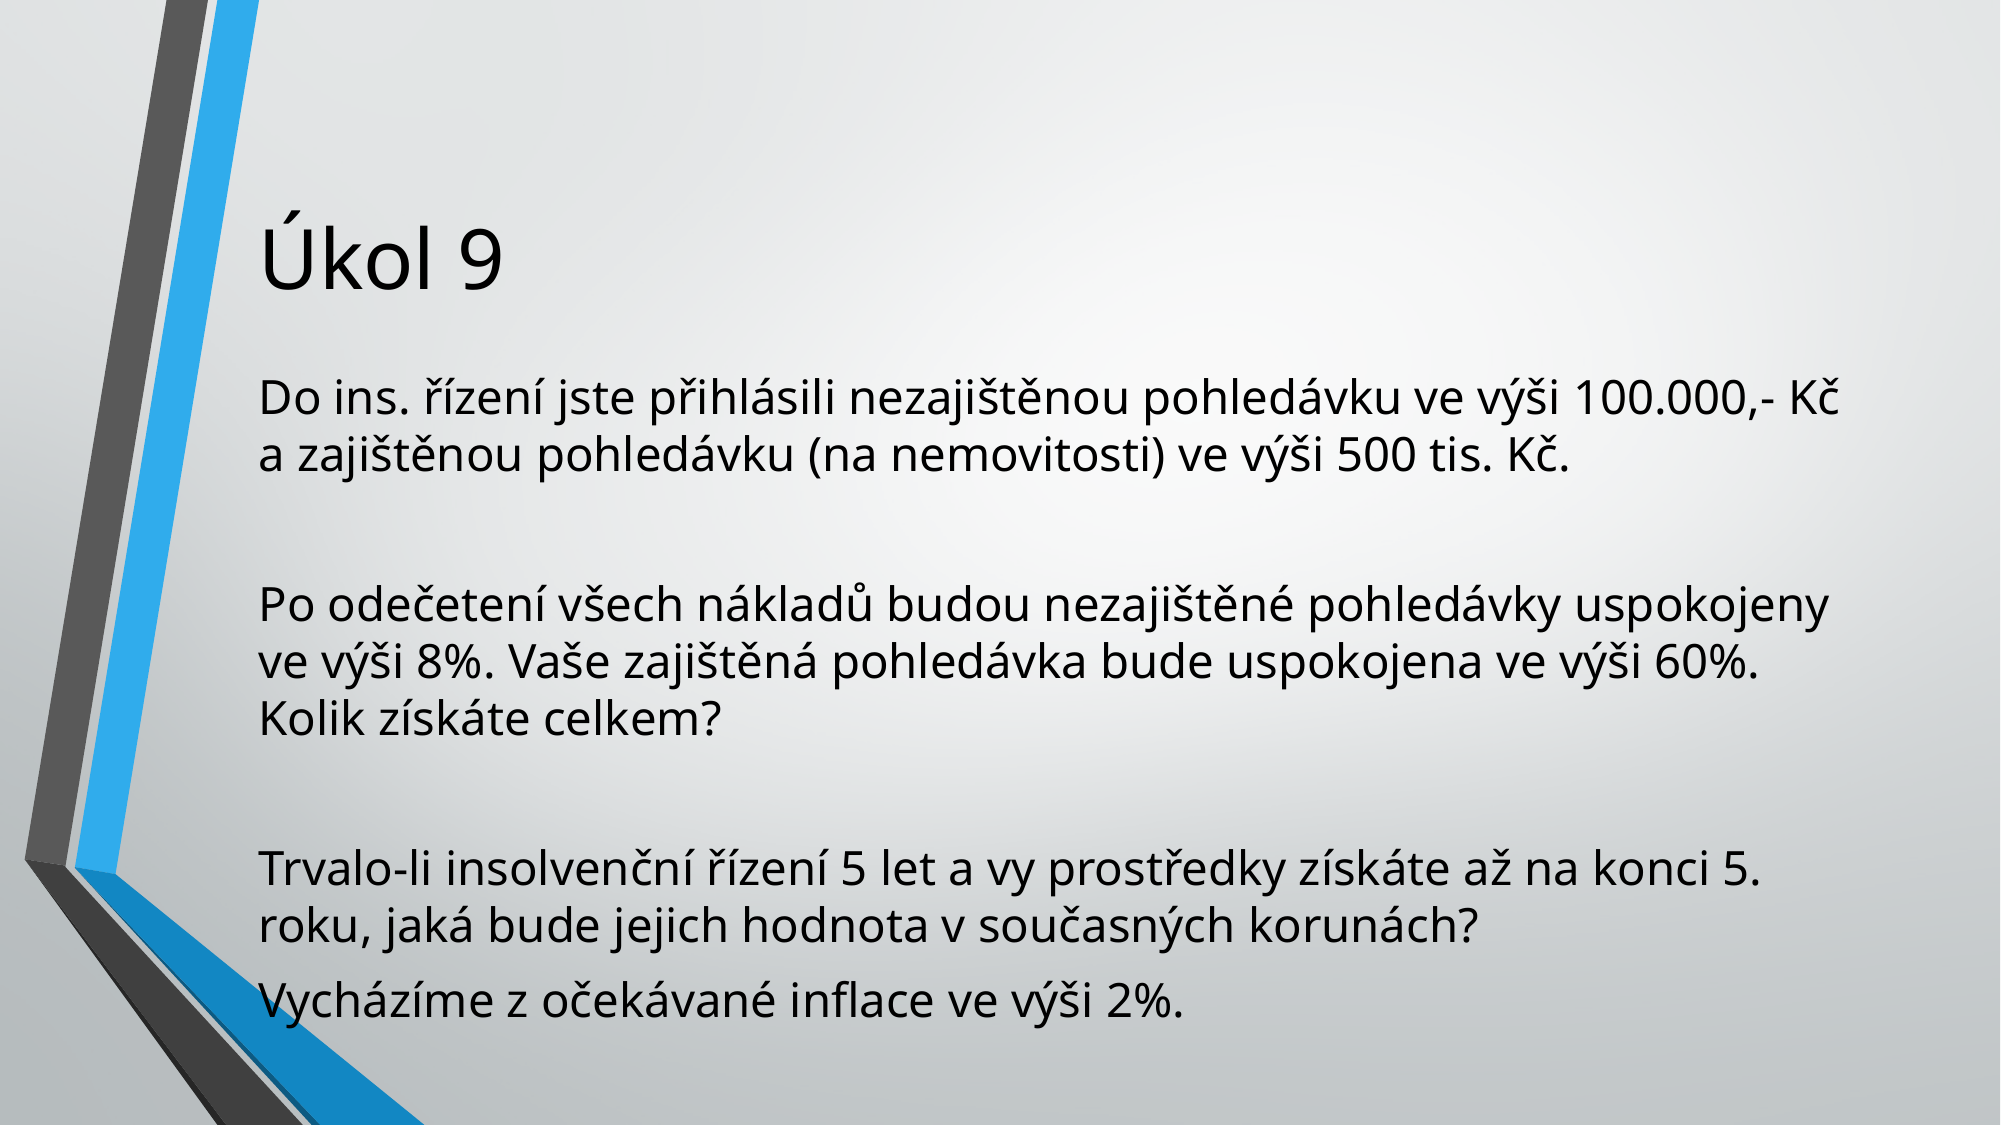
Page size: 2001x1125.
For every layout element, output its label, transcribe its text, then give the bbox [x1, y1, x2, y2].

title Úkol 9 [243, 112, 1887, 355]
list Do ins. řízení jste přihlásili nezajištěnou pohledávku ve výši 100.000,- Kč a zajištěnou pohledávku (na nemovitosti) ve výši 500 tis. Kč. Po odečetení všech nákladů budou nezajištěné pohledávky uspokojeny ve výši 8%. Vaše zajištěná pohledávka bude uspokojena ve výši 60%. Kolik získáte celkem? Trvalo-li insolvenční řízení 5 let a vy prostředky získáte až na konci 5. roku, jaká bude jejich hodnota v současných korunách? Vycházíme z očekávané inflace ve výši 2%. [243, 355, 1887, 1038]
